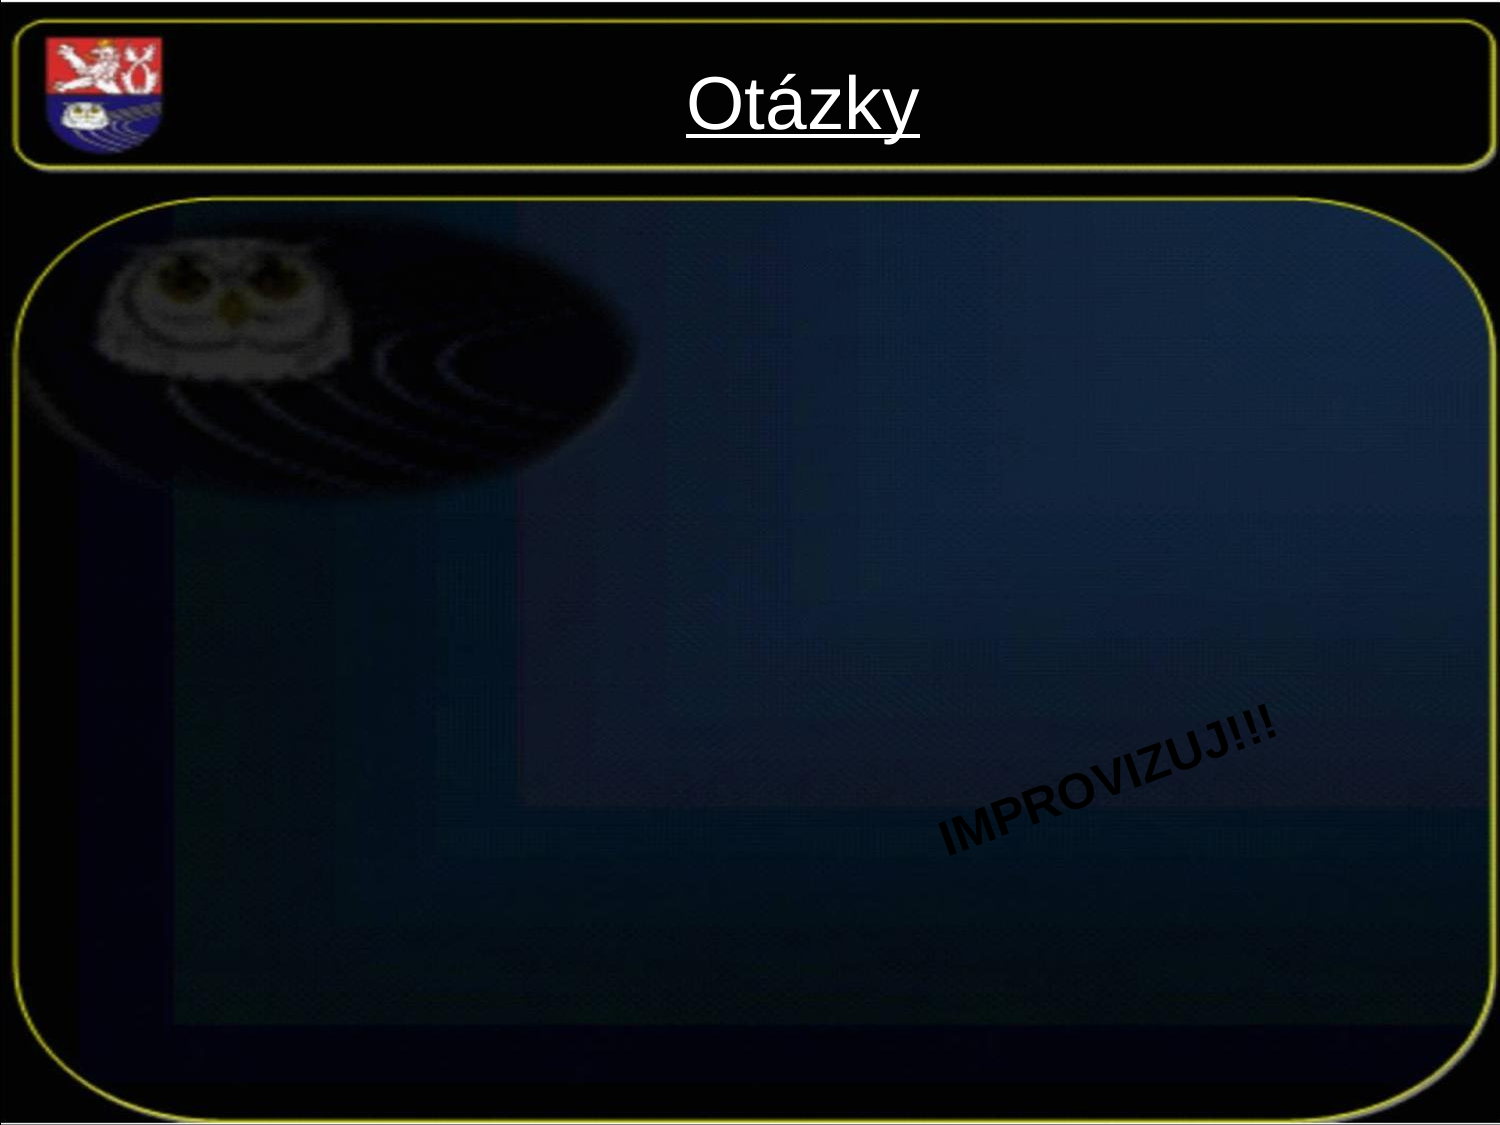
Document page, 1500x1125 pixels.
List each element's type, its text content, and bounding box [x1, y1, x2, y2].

text_box IMPROVIZUJ!!! [878, 662, 1337, 892]
picture [0, 0, 1500, 1125]
title Otázky [106, 6, 1500, 194]
